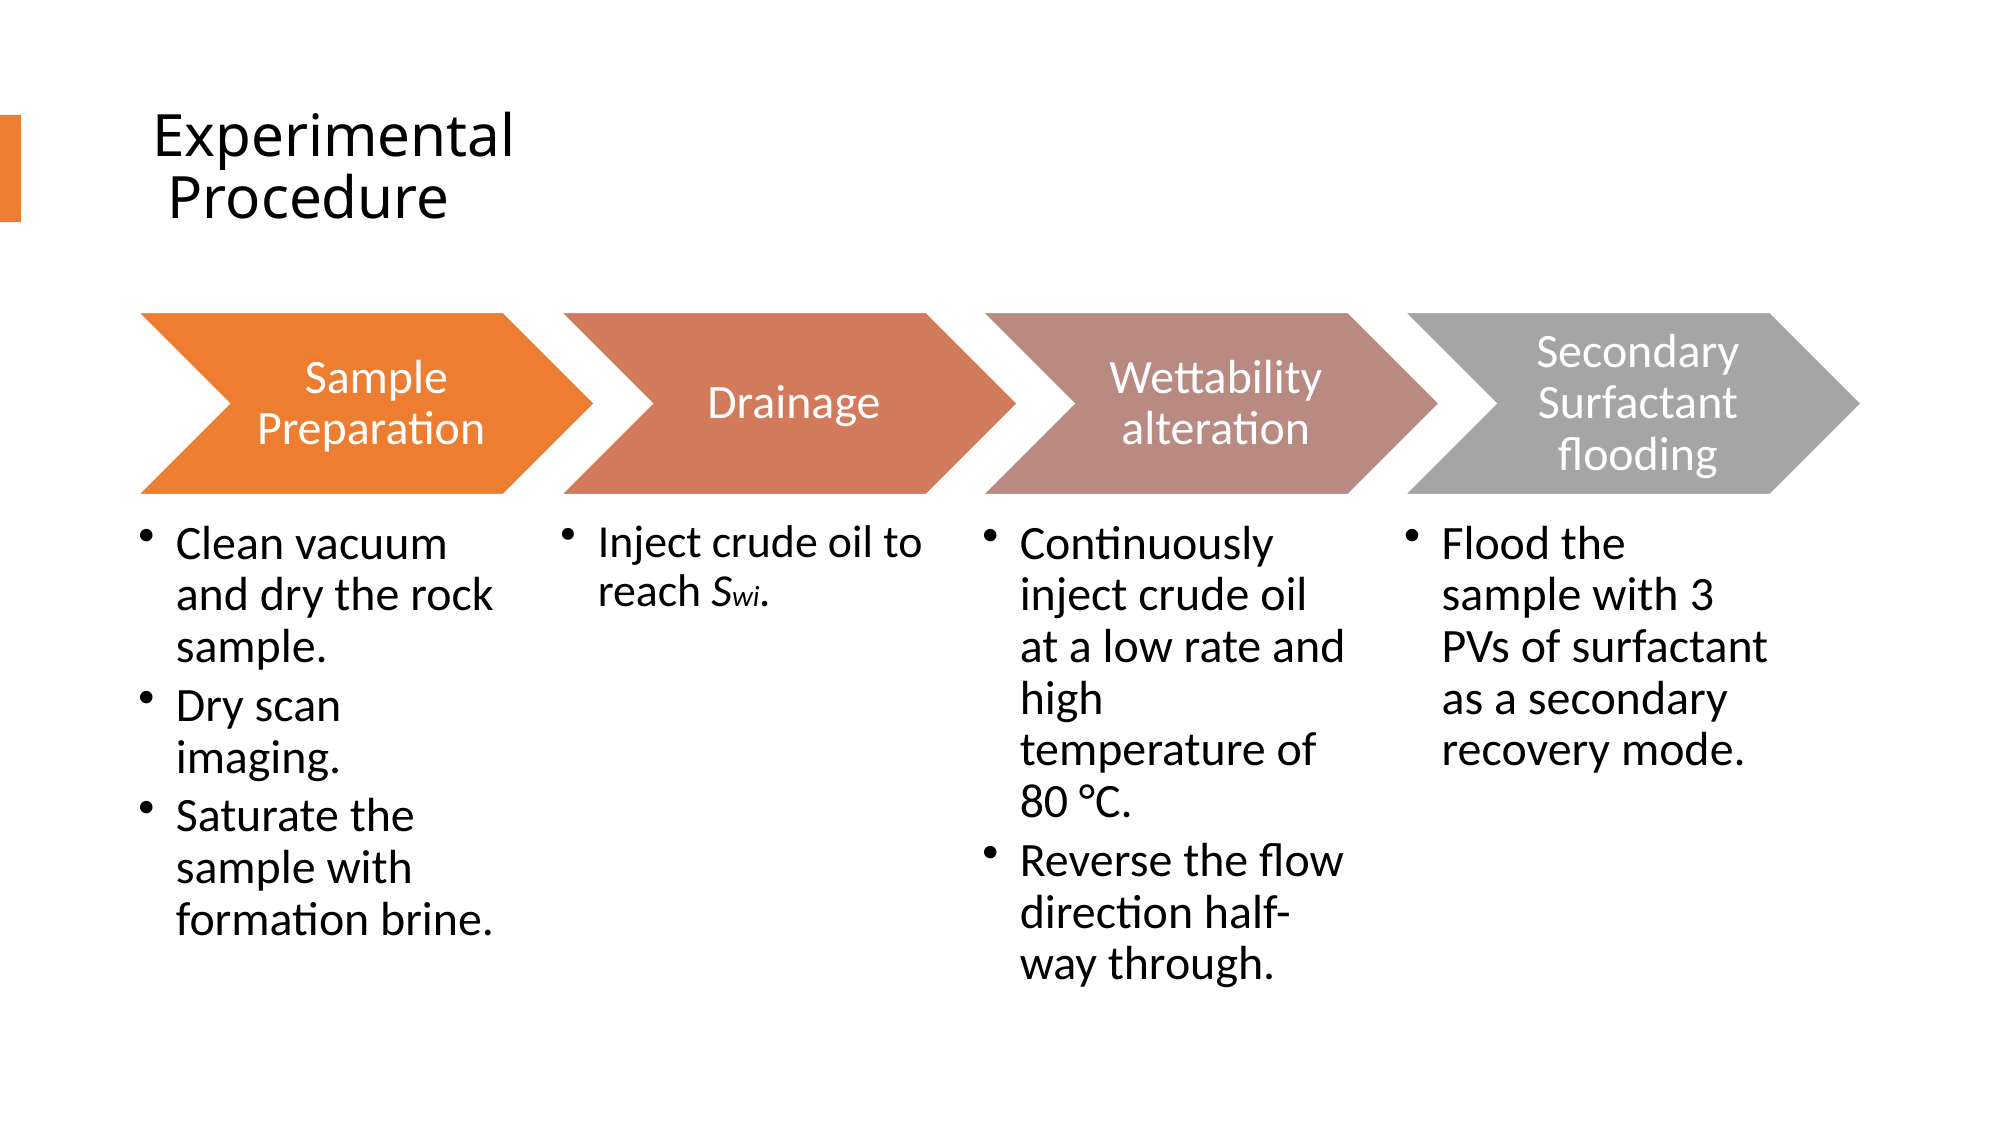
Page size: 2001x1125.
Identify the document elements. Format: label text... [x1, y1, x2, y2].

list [137, 299, 1863, 1014]
title Experimental Procedure [137, 59, 1863, 278]
text_box [0, 114, 22, 223]
